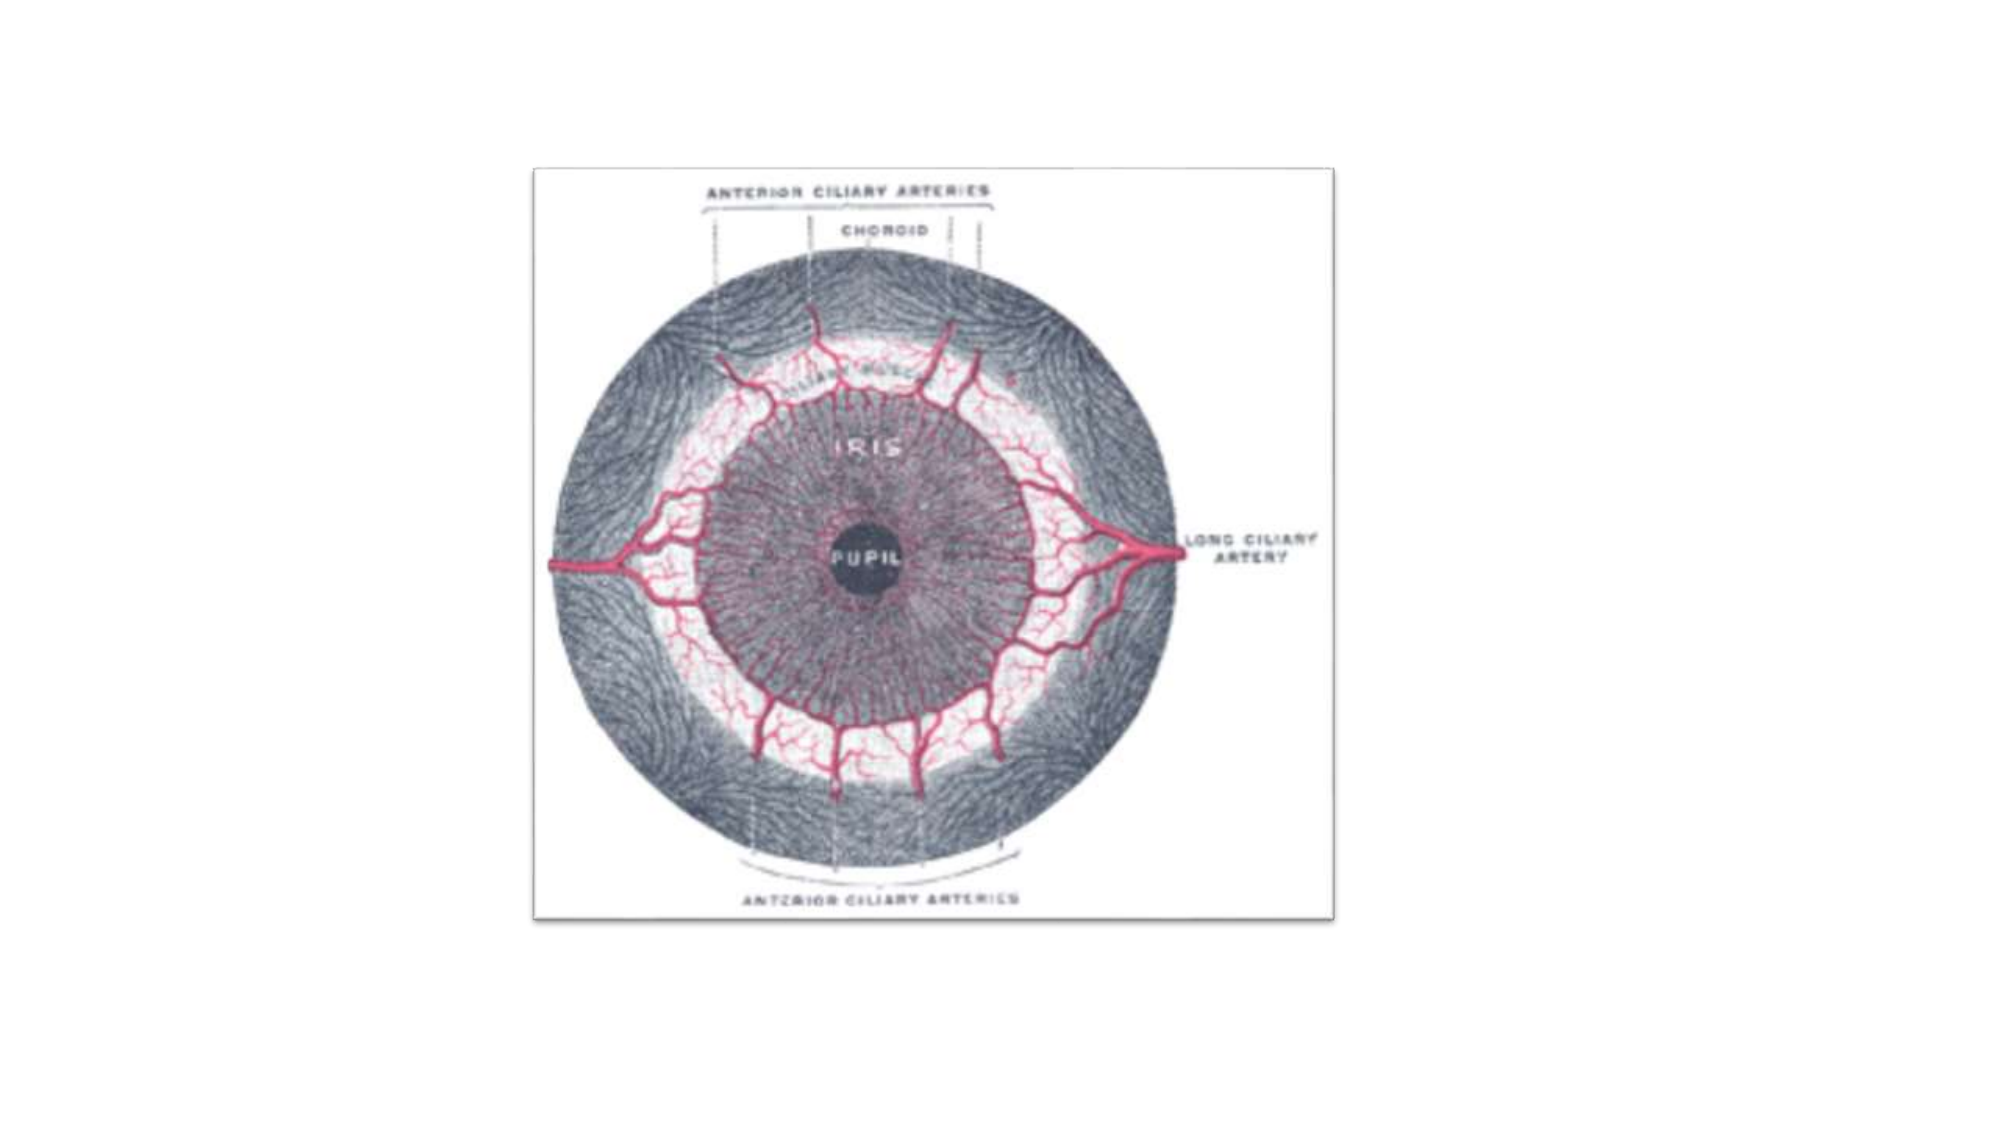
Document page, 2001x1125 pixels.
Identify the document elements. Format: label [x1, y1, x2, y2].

text_box [524, 162, 1344, 933]
